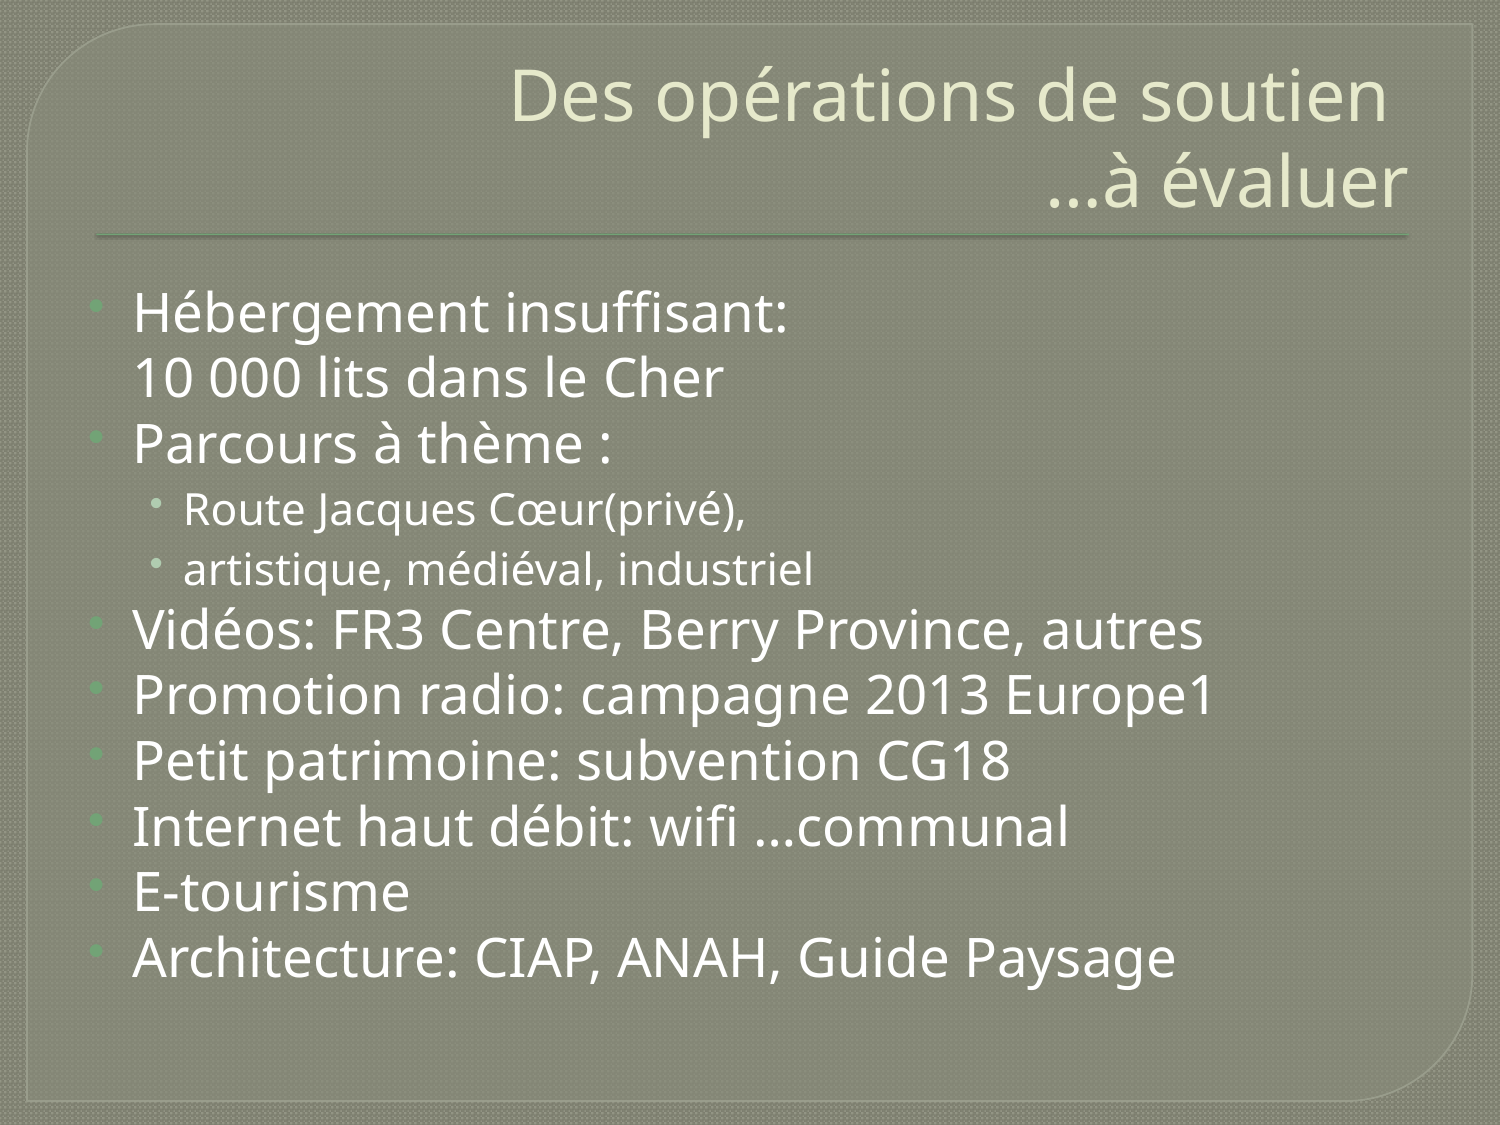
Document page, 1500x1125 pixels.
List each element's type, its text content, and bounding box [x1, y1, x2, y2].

title Des opérations de soutien …à évaluer [75, 41, 1425, 230]
list Hébergement insuffisant: 10 000 lits dans le Cher Parcours à thème : Route Jacques Cœur(privé), artistique, médiéval, industriel Vidéos: FR3 Centre, Berry Province, autres Promotion radio: campagne 2013 Europe1 Petit patrimoine: subvention CG18 Internet haut débit: wifi …communal E-tourisme Architecture: CIAP, ANAH, Guide Paysage [75, 270, 1425, 1013]
